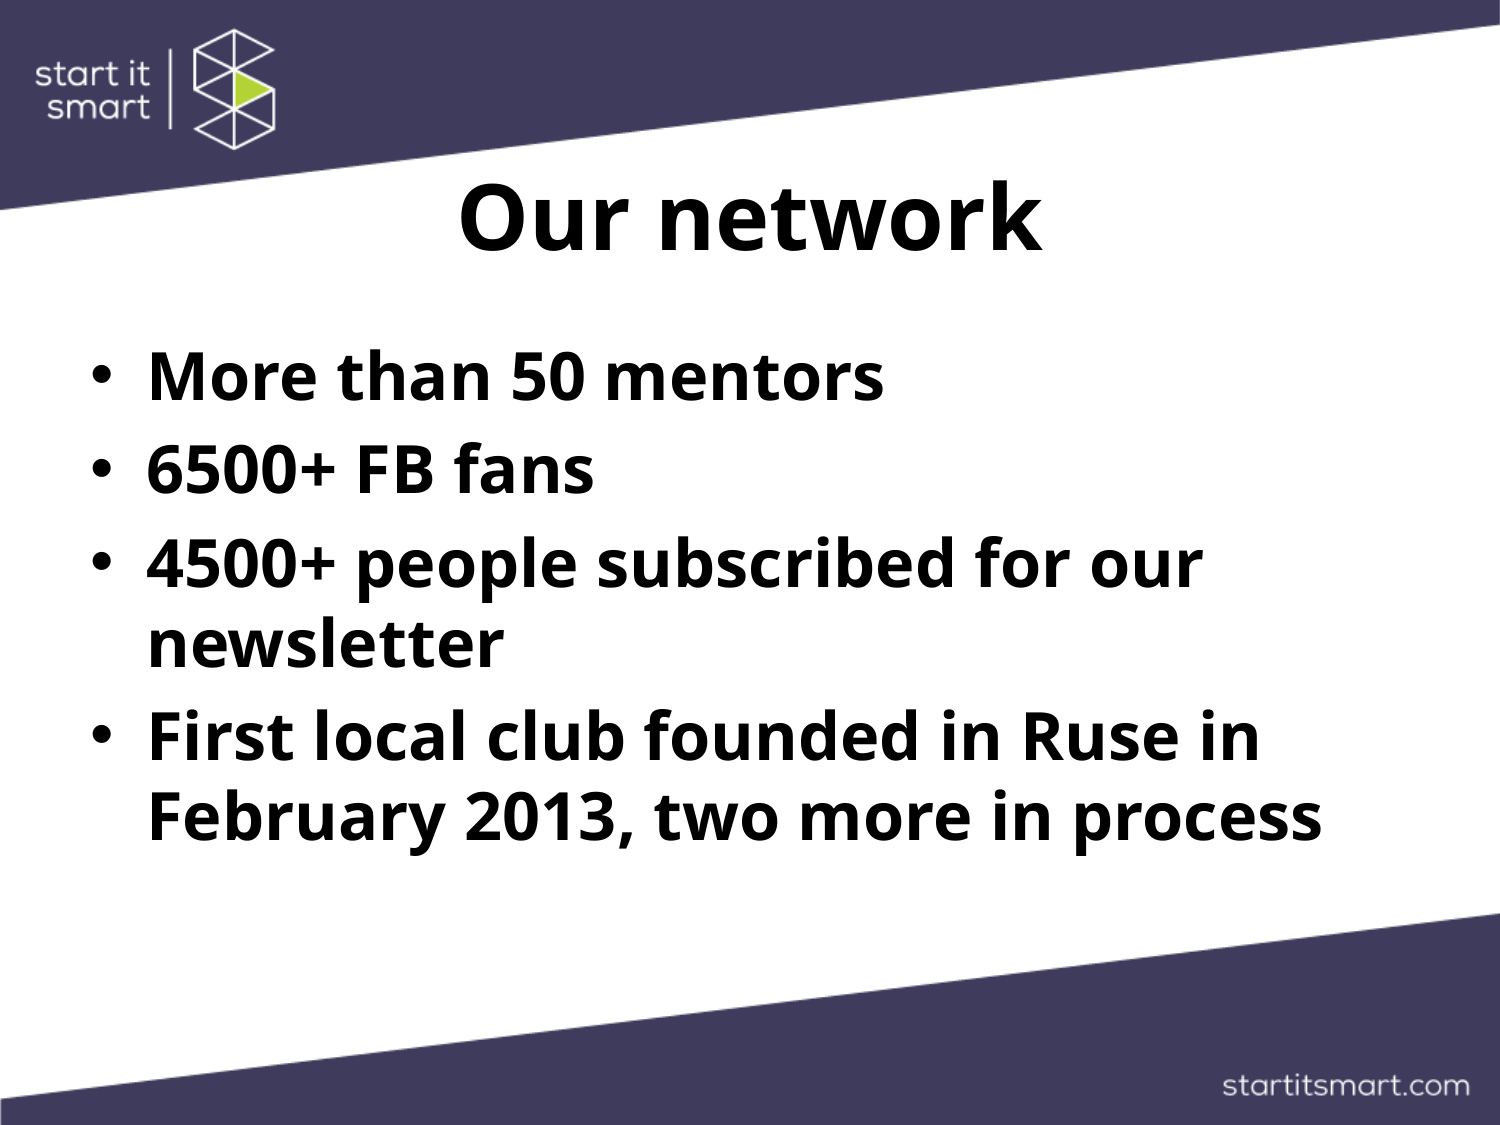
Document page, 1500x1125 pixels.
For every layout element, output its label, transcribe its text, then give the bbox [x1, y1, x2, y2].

title Our network [75, 113, 1425, 315]
picture [0, 0, 1500, 1125]
list More than 50 mentors 6500+ FB fans 4500+ people subscribed for our newsletter First local club founded in Ruse in February 2013, two more in process [75, 326, 1425, 1005]
